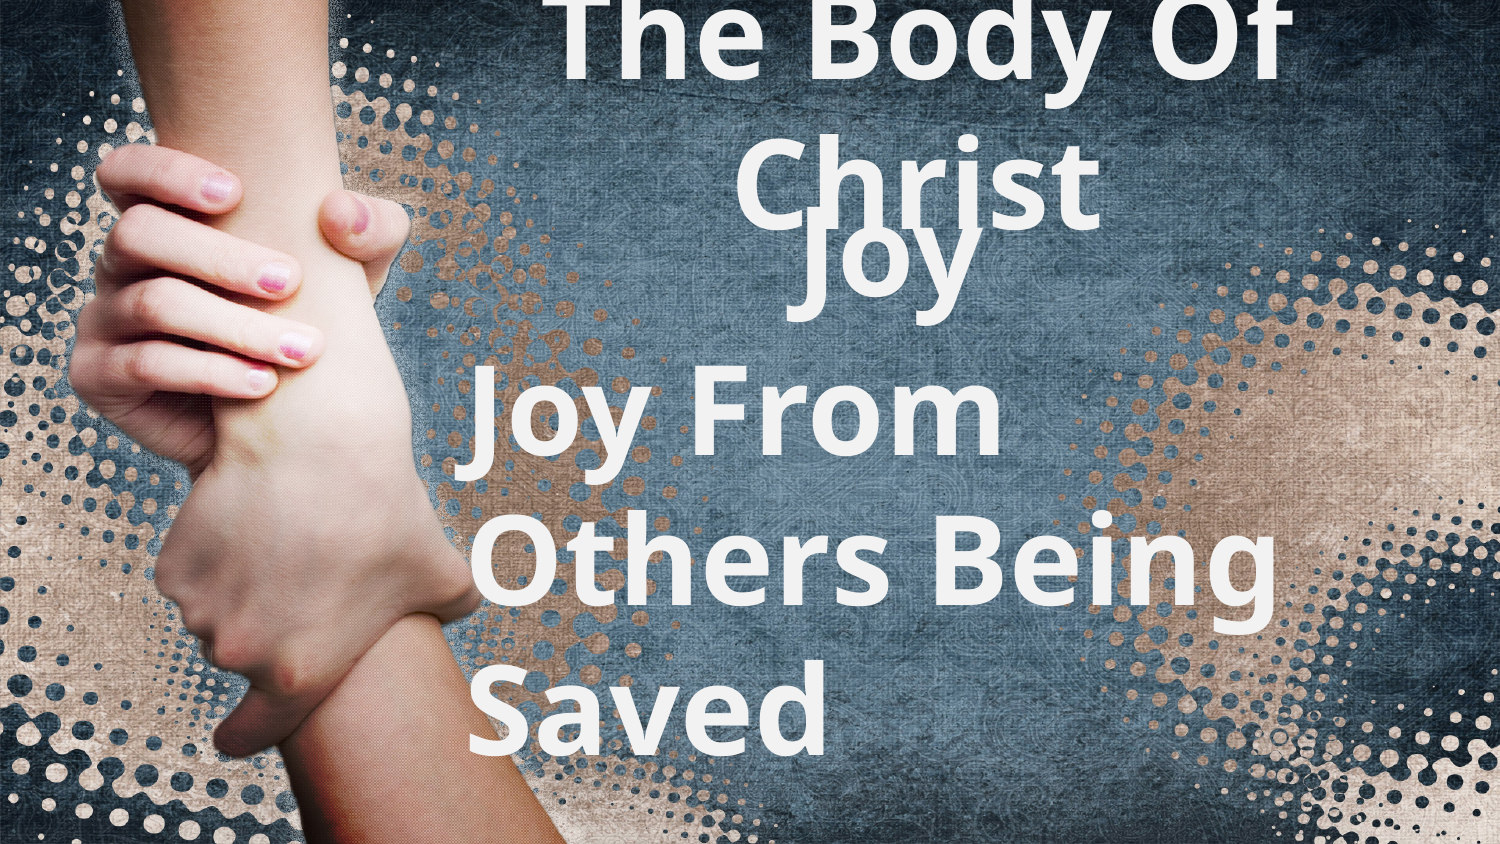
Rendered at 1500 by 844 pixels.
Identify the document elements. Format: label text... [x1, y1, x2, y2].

text_box Joy From Others Being Saved [449, 323, 1438, 789]
title The Body Of Christ [337, 34, 1498, 175]
picture [0, 0, 1500, 844]
list Joy [75, 121, 1425, 297]
